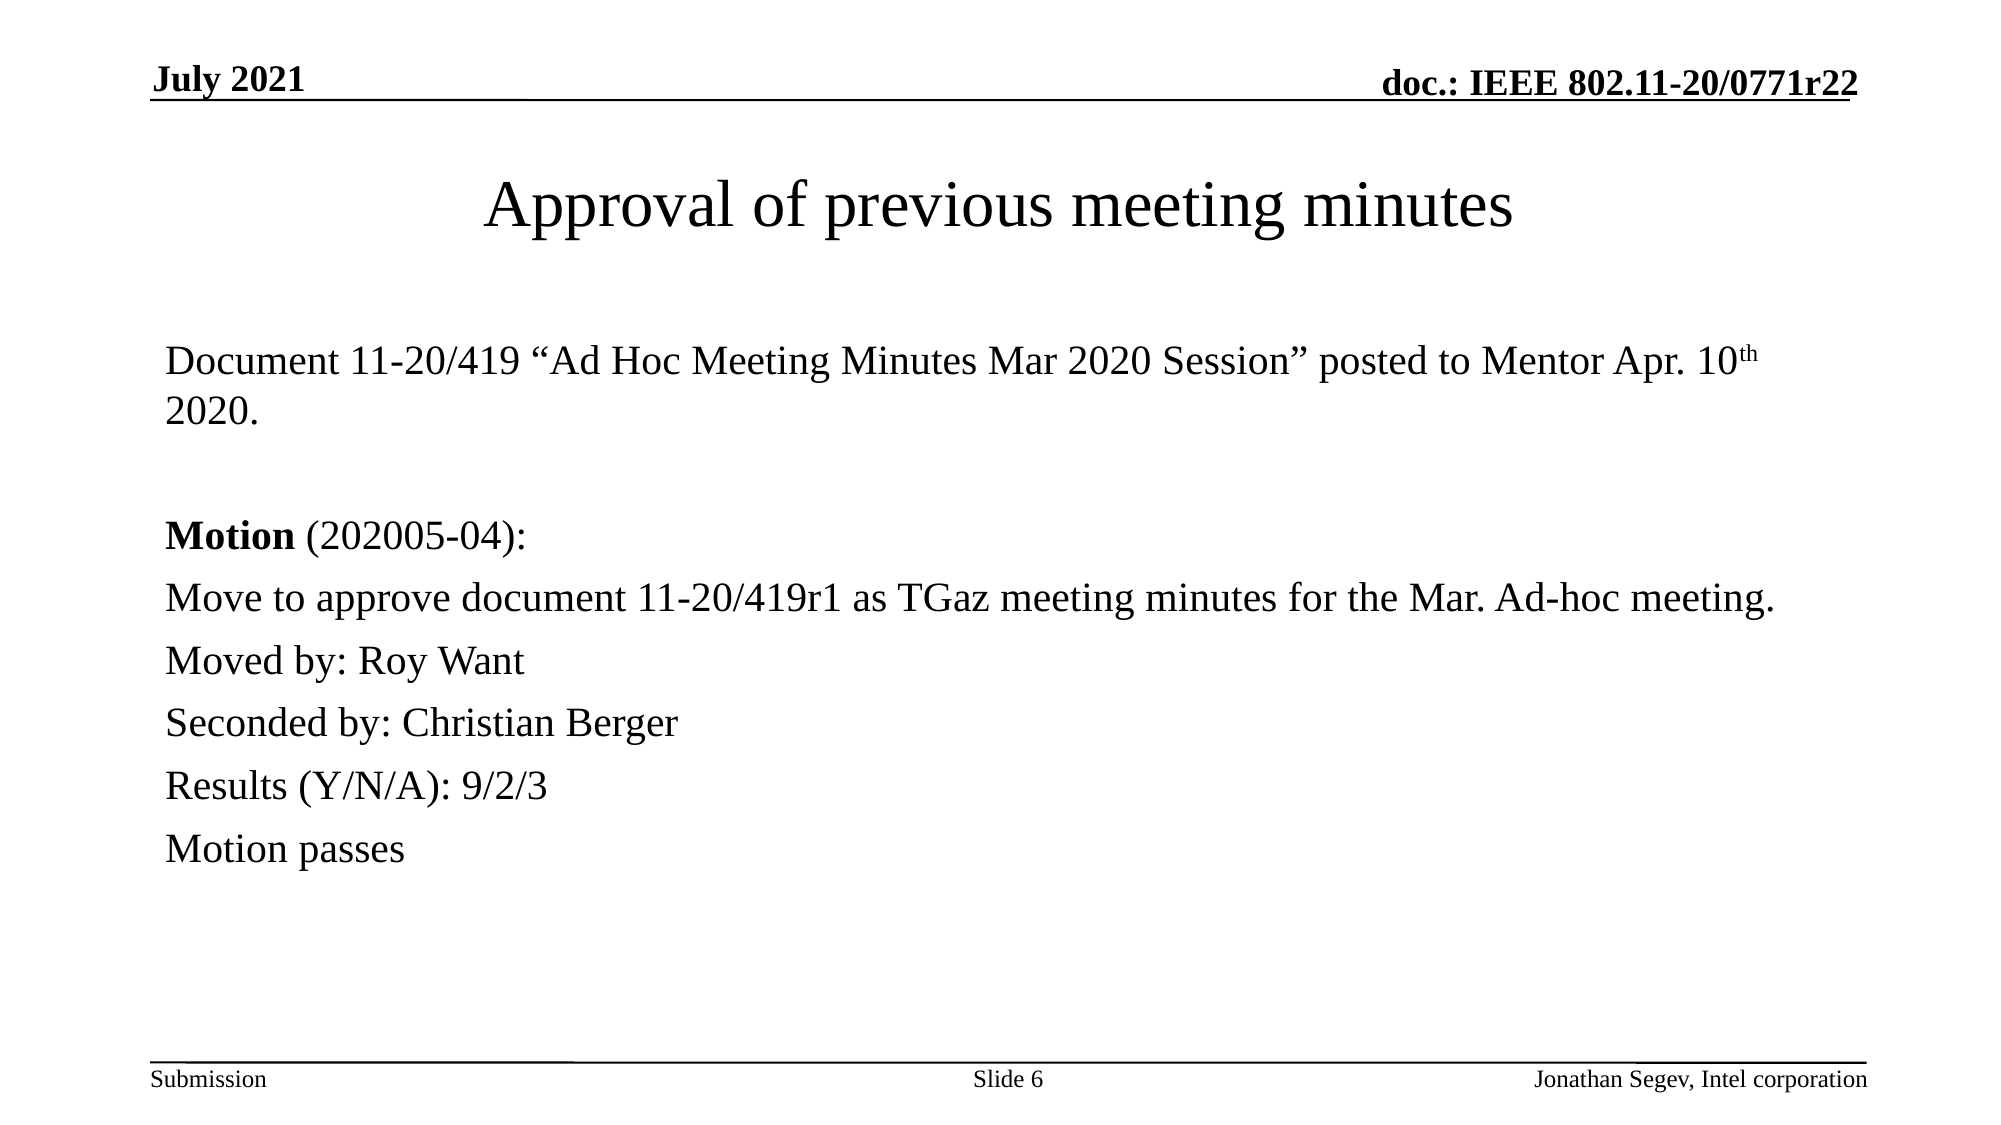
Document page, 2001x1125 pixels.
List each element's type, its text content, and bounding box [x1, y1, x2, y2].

footer Jonathan Segev, Intel corporation [1171, 1061, 1869, 1093]
list Document 11-20/419 “Ad Hoc Meeting Minutes Mar 2020 Session” posted to Mentor Apr. 10th 2020. Motion (202005-04): Move to approve document 11-20/419r1 as TGaz meeting minutes for the Mar. Ad-hoc meeting. Moved by: Roy Want Seconded by: Christian Berger Results (Y/N/A): 9/2/3 Motion passes [149, 324, 1850, 1000]
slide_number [152, 54, 563, 100]
title Approval of previous meeting minutes [149, 112, 1850, 288]
slide_number Slide 6 [950, 1061, 1067, 1123]
